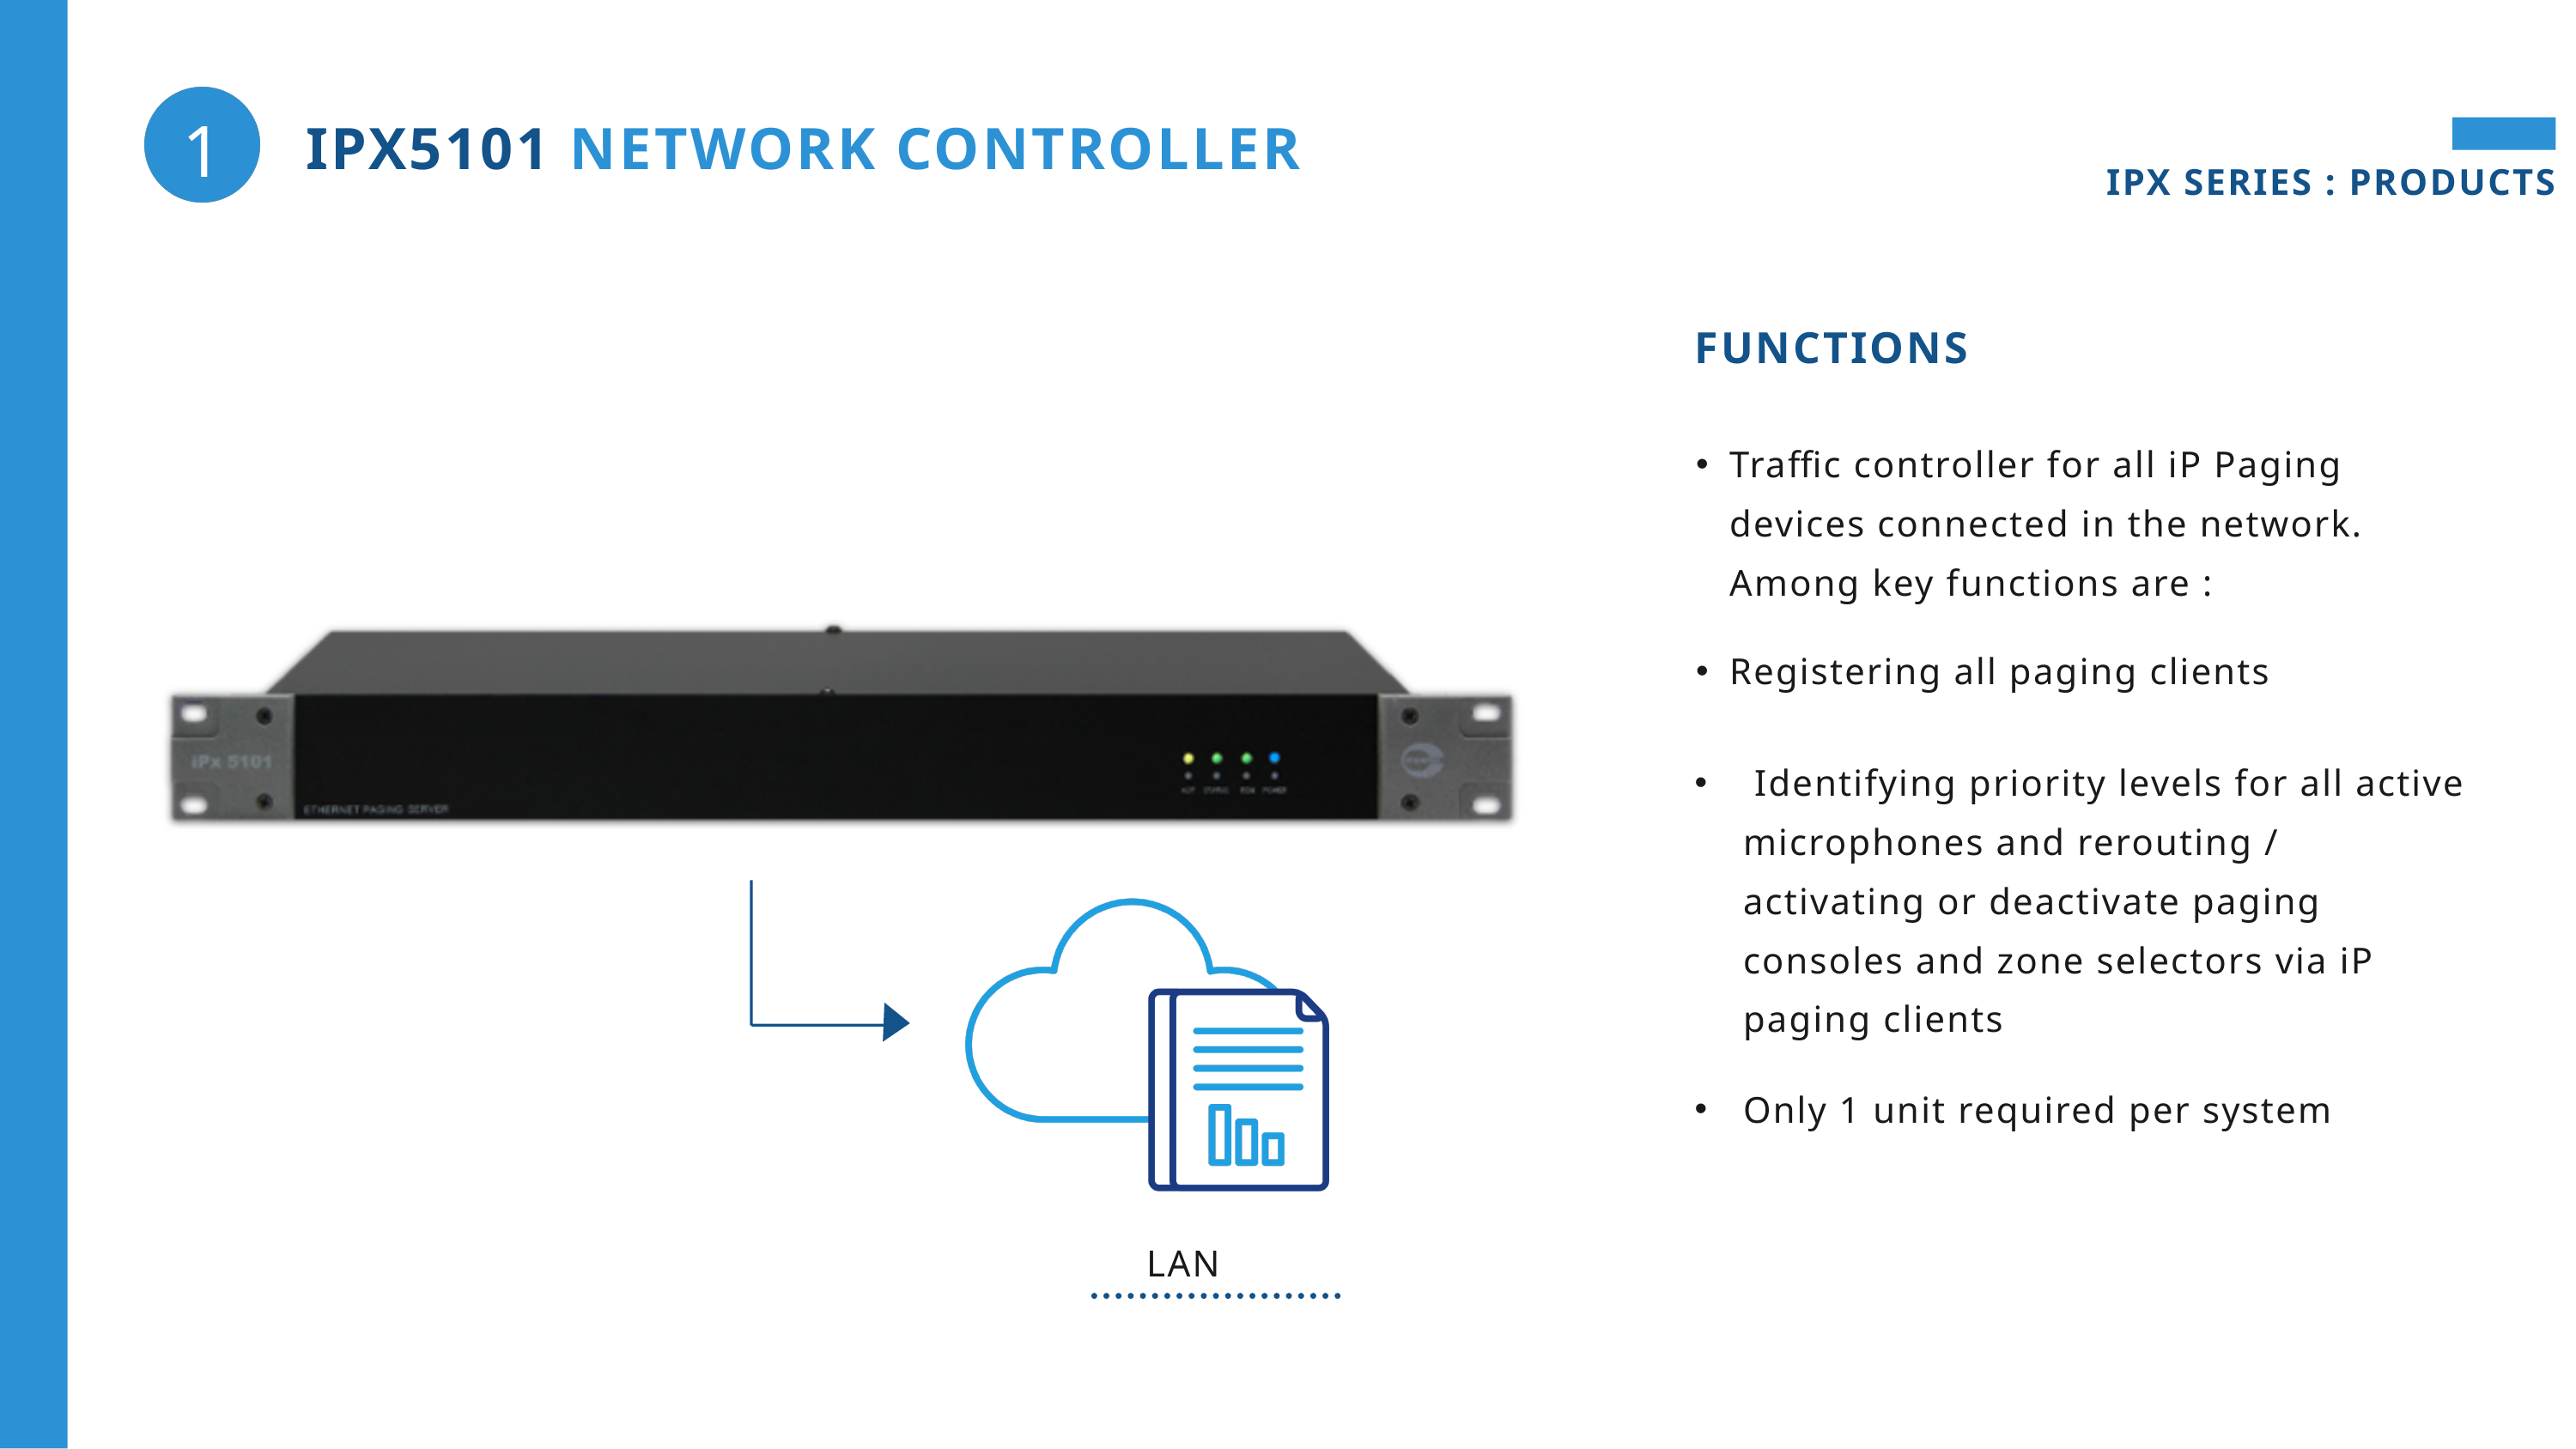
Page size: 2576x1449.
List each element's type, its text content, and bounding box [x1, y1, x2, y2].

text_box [1077, 1283, 1353, 1309]
text_box Traffic controller for all iP Paging devices connected in the network. Among key functions are : [1662, 426, 2468, 603]
text_box IPX5101 NETWORK CONTROLLER [306, 106, 1580, 181]
picture [144, 87, 261, 203]
text_box [0, 0, 68, 1449]
text_box Registering all paging clients [1662, 633, 2487, 692]
text_box Only 1 unit required per system [1694, 1070, 2519, 1131]
text_box LAN [1007, 1234, 1359, 1285]
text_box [739, 880, 911, 1043]
text_box IPX SERIES : PRODUCTS [1885, 159, 2556, 203]
text_box FUNCTIONS [1694, 320, 2505, 373]
picture [144, 604, 1533, 844]
text_box Identifying priority levels for all active microphones and rerouting / activating or deactivate paging consoles and zone selectors via iP paging clients [1694, 744, 2468, 1040]
text_box [2452, 117, 2556, 150]
picture [965, 898, 1329, 1191]
